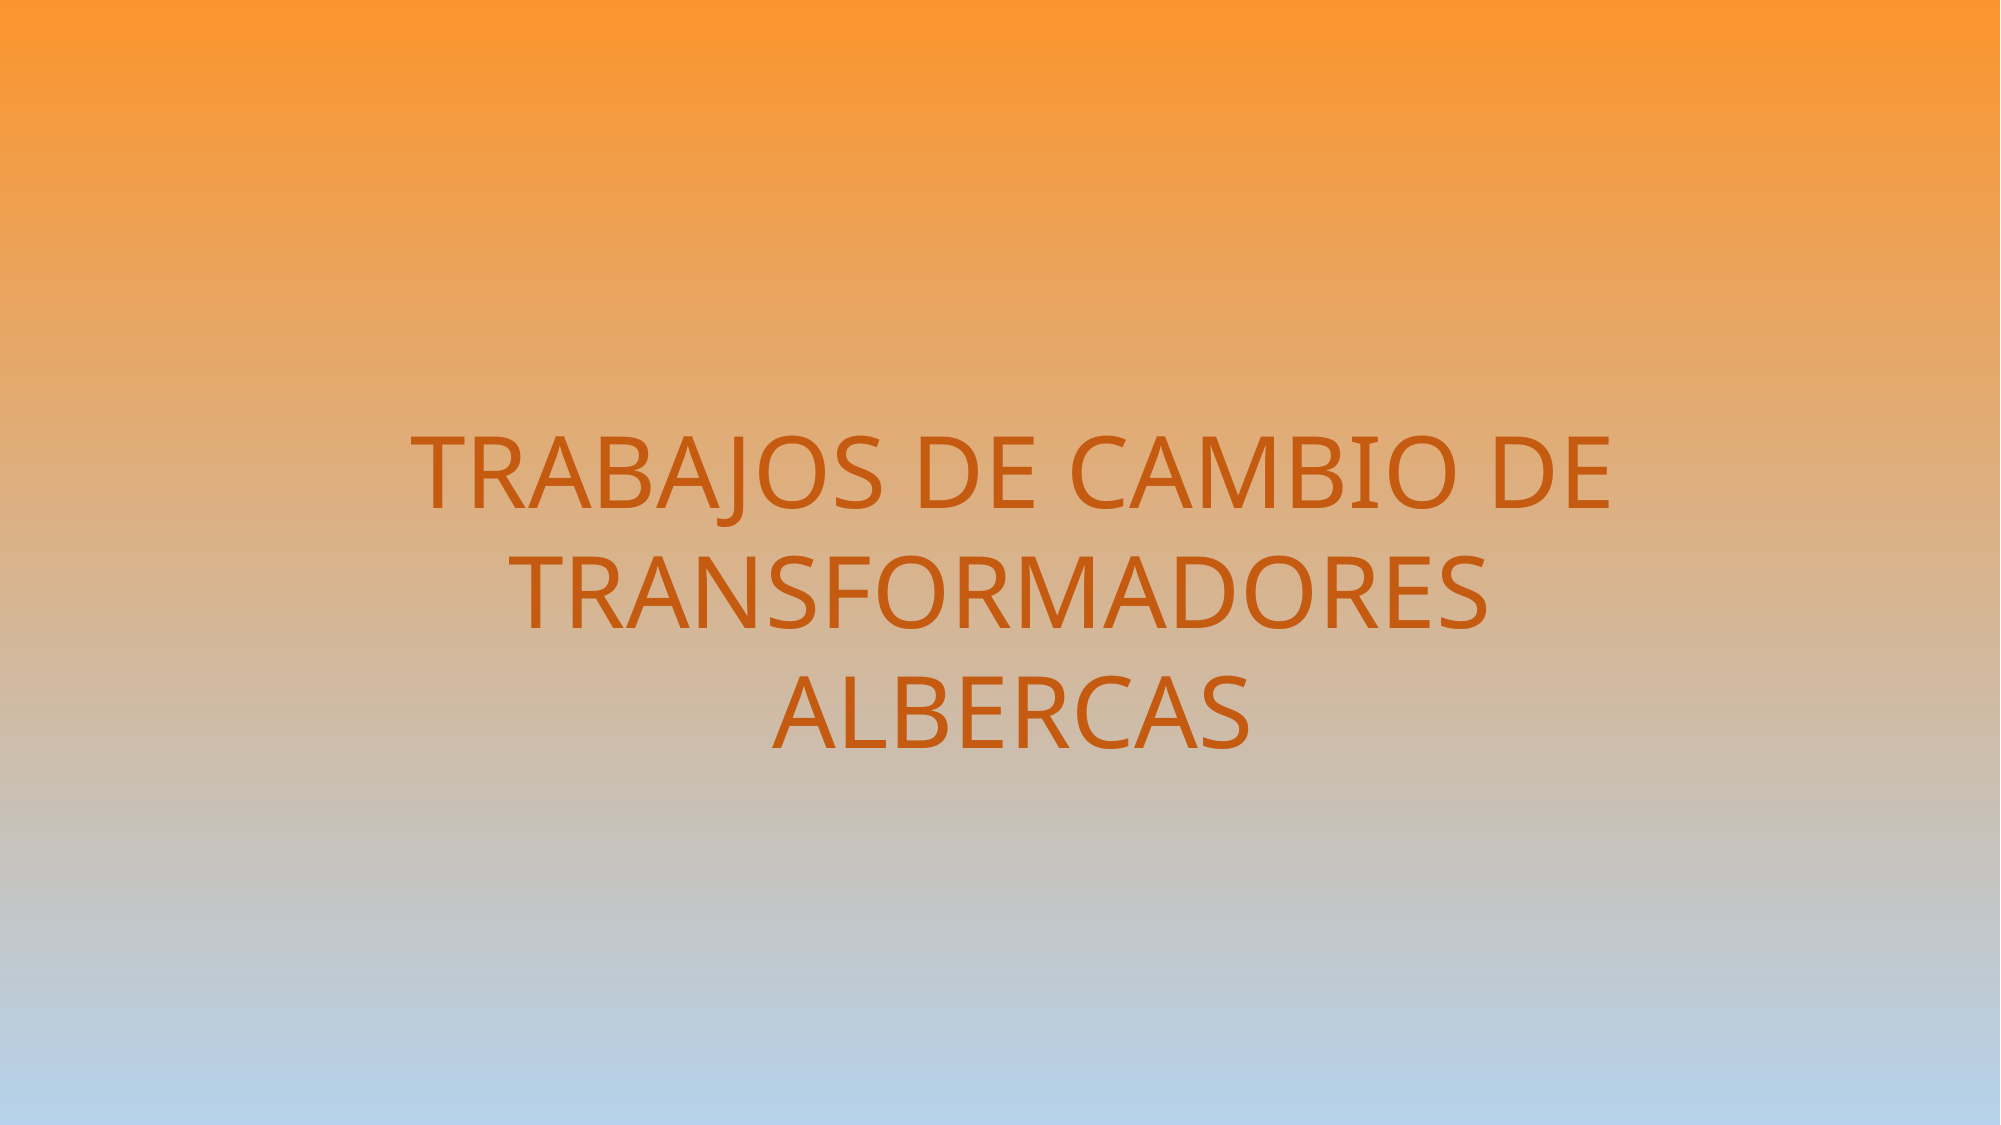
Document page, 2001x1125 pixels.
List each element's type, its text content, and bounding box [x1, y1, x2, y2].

text_box TRABAJOS DE CAMBIO DE TRANSFORMADORES ALBERCAS [53, 401, 1973, 776]
